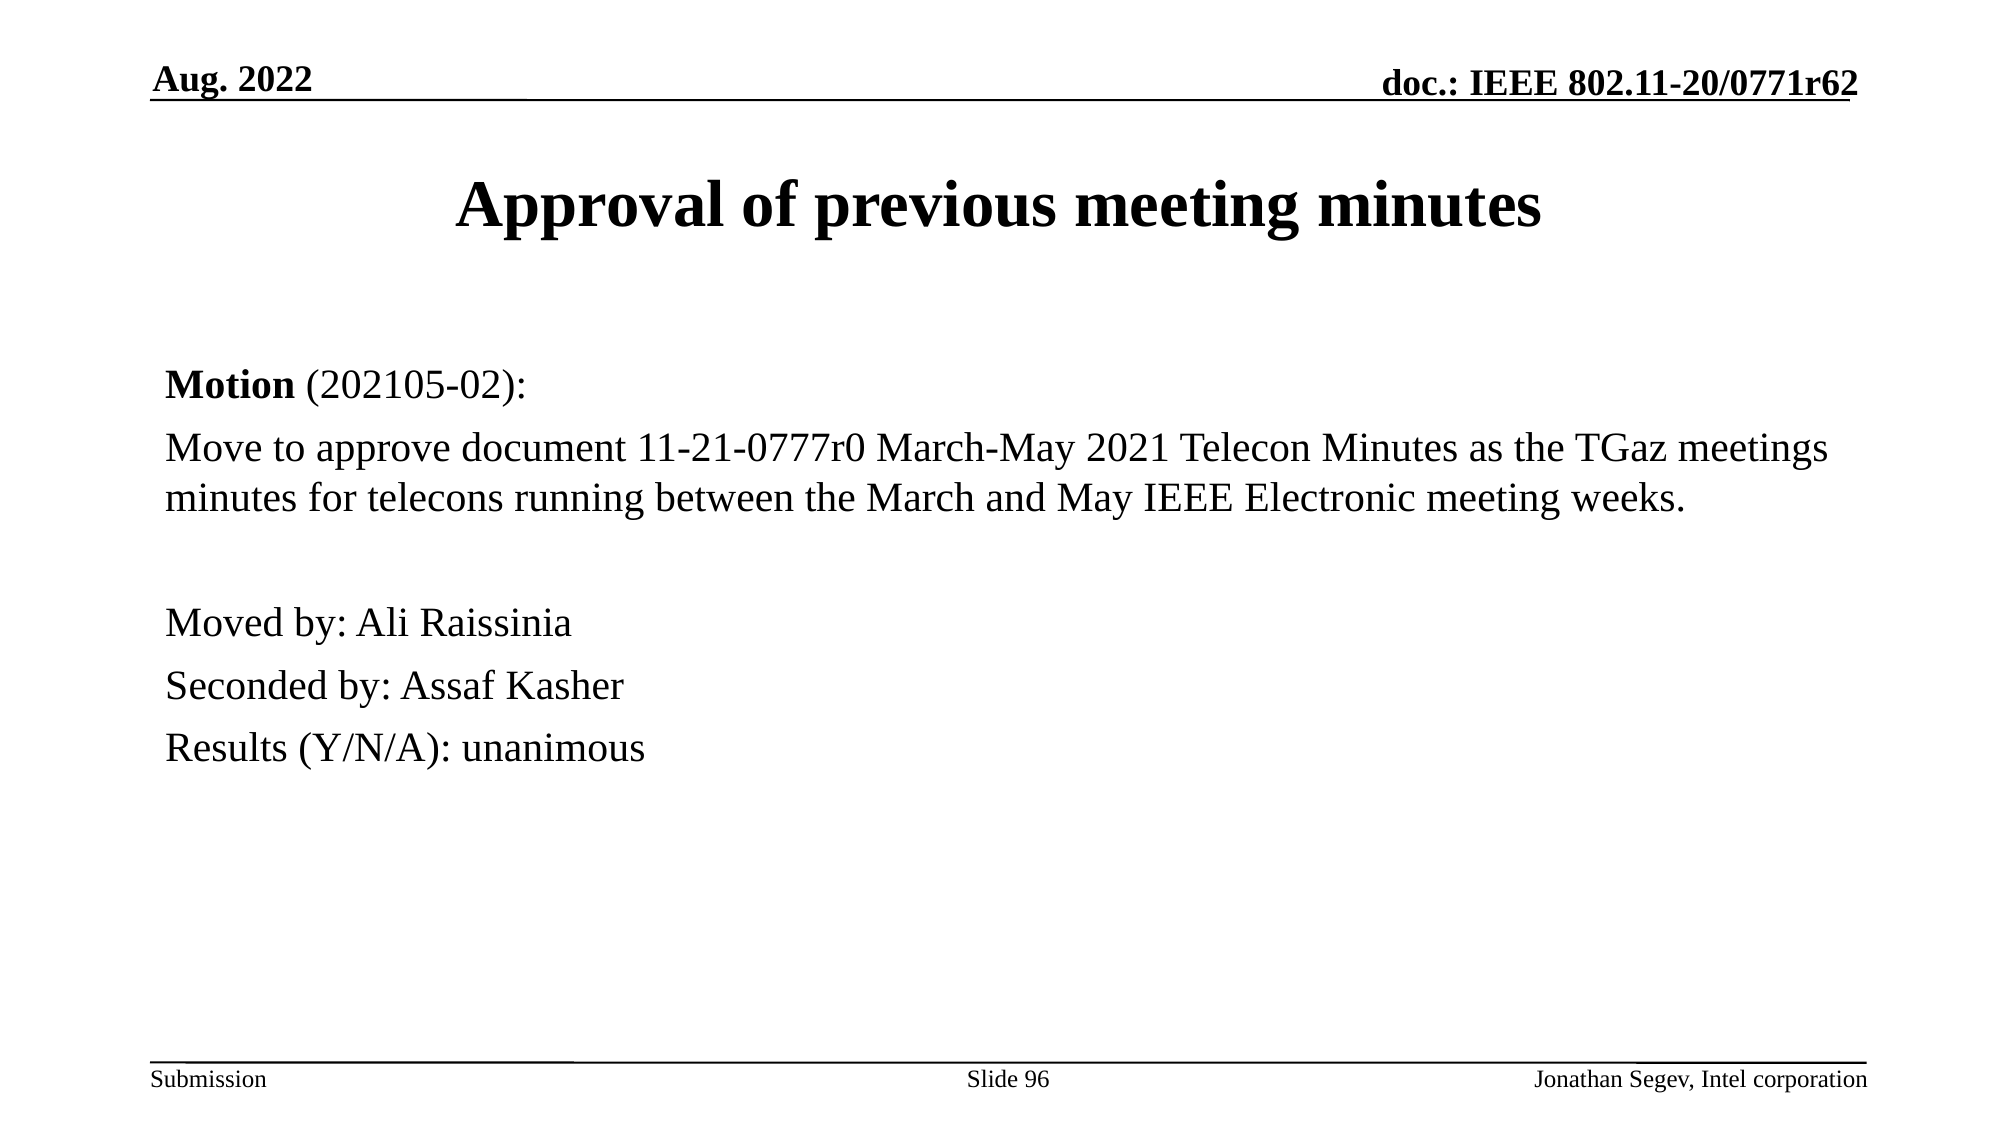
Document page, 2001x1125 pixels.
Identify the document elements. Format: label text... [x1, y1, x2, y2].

title Approval of previous meeting minutes [149, 112, 1850, 286]
footer Jonathan Segev, Intel corporation [1171, 1061, 1869, 1093]
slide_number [152, 54, 563, 100]
list Motion (202105-02): Move to approve document 11-21-0777r0 March-May 2021 Telecon Minutes as the TGaz meetings minutes for telecons running between the March and May IEEE Electronic meeting weeks. Moved by: Ali Raissinia Seconded by: Assaf Kasher Results (Y/N/A): unanimous [149, 286, 1850, 1000]
slide_number Slide 96 [950, 1061, 1067, 1123]
